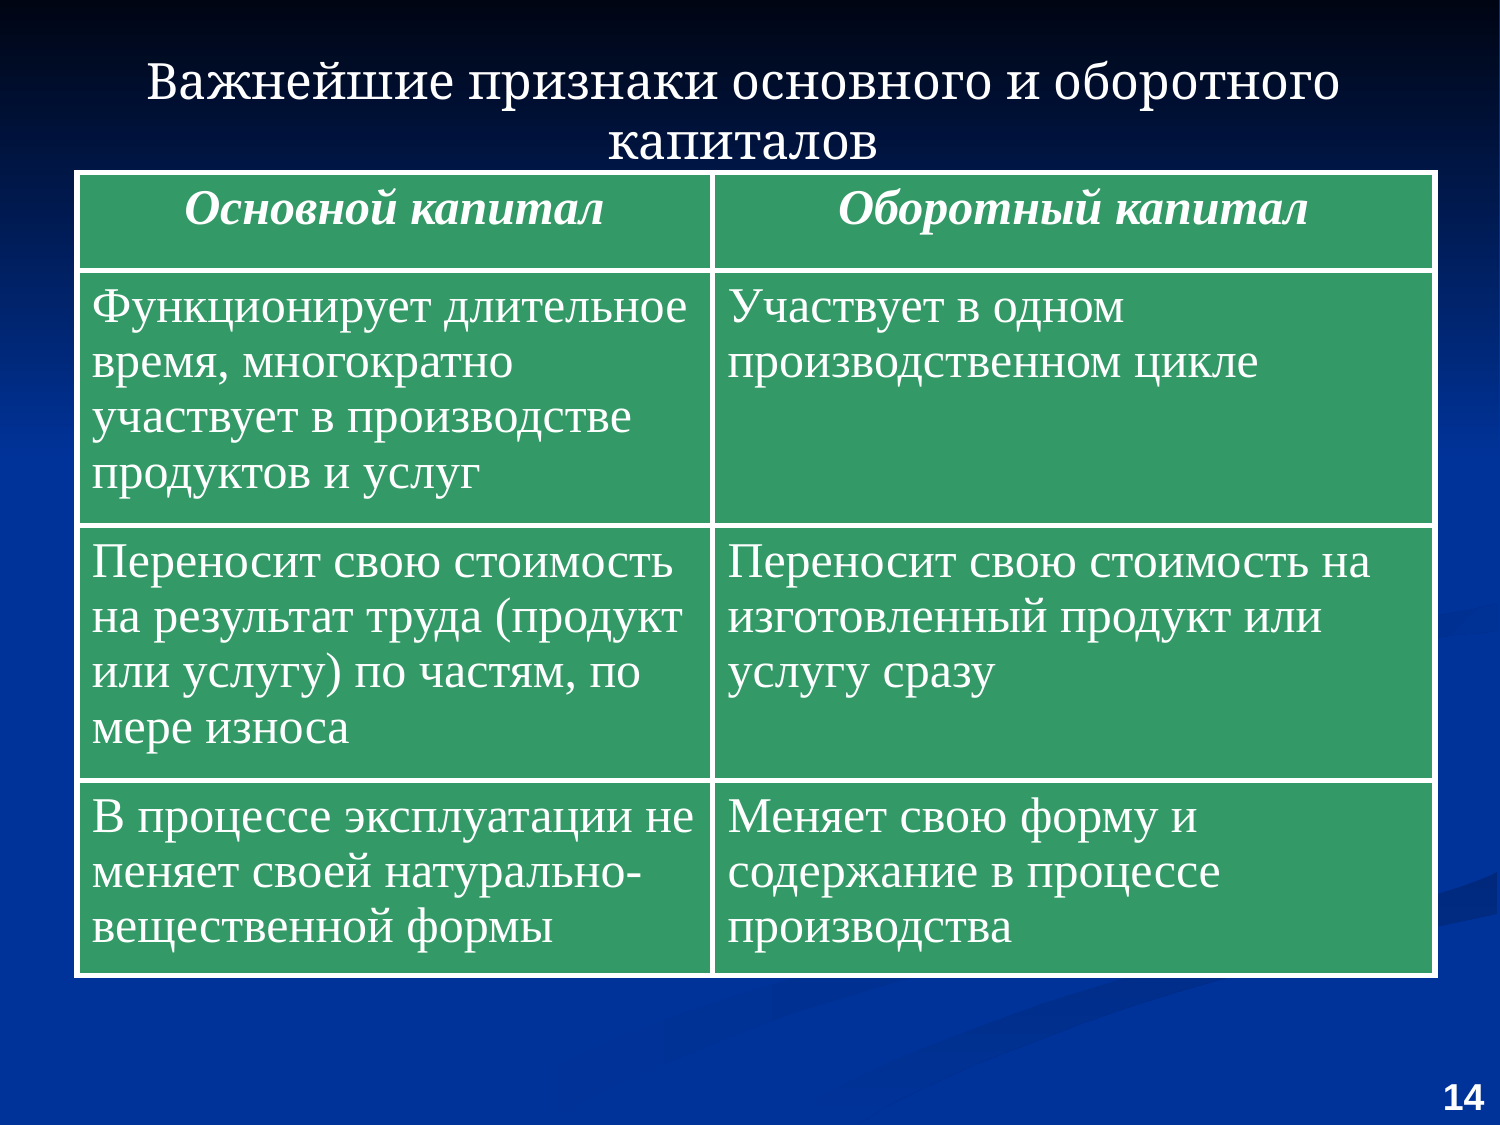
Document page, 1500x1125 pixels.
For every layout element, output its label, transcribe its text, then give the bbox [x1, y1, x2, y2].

table_cell Функционирует длительное время, многократно участвует в производстве продуктов и услуг [80, 273, 710, 523]
table_cell Участвует в одном производственном цикле [715, 273, 1432, 523]
table_cell В процессе эксплуатации не меняет своей натурально-вещественной формы [80, 783, 710, 973]
table_cell Переносит свою стоимость на изготовленный продукт или услугу сразу [715, 528, 1432, 778]
text_box Важнейшие признаки основного и оборотного капиталов [41, 42, 1447, 178]
table_cell Переносит свою стоимость на результат труда (продукт или услугу) по частям, по мере износа [80, 528, 710, 778]
table_cell Меняет свою форму и содержание в процессе производства [715, 783, 1432, 973]
table_header Основной капитал [80, 175, 710, 268]
table_header Оборотный капитал [715, 175, 1432, 268]
slide_number 14 [1423, 1065, 1500, 1125]
